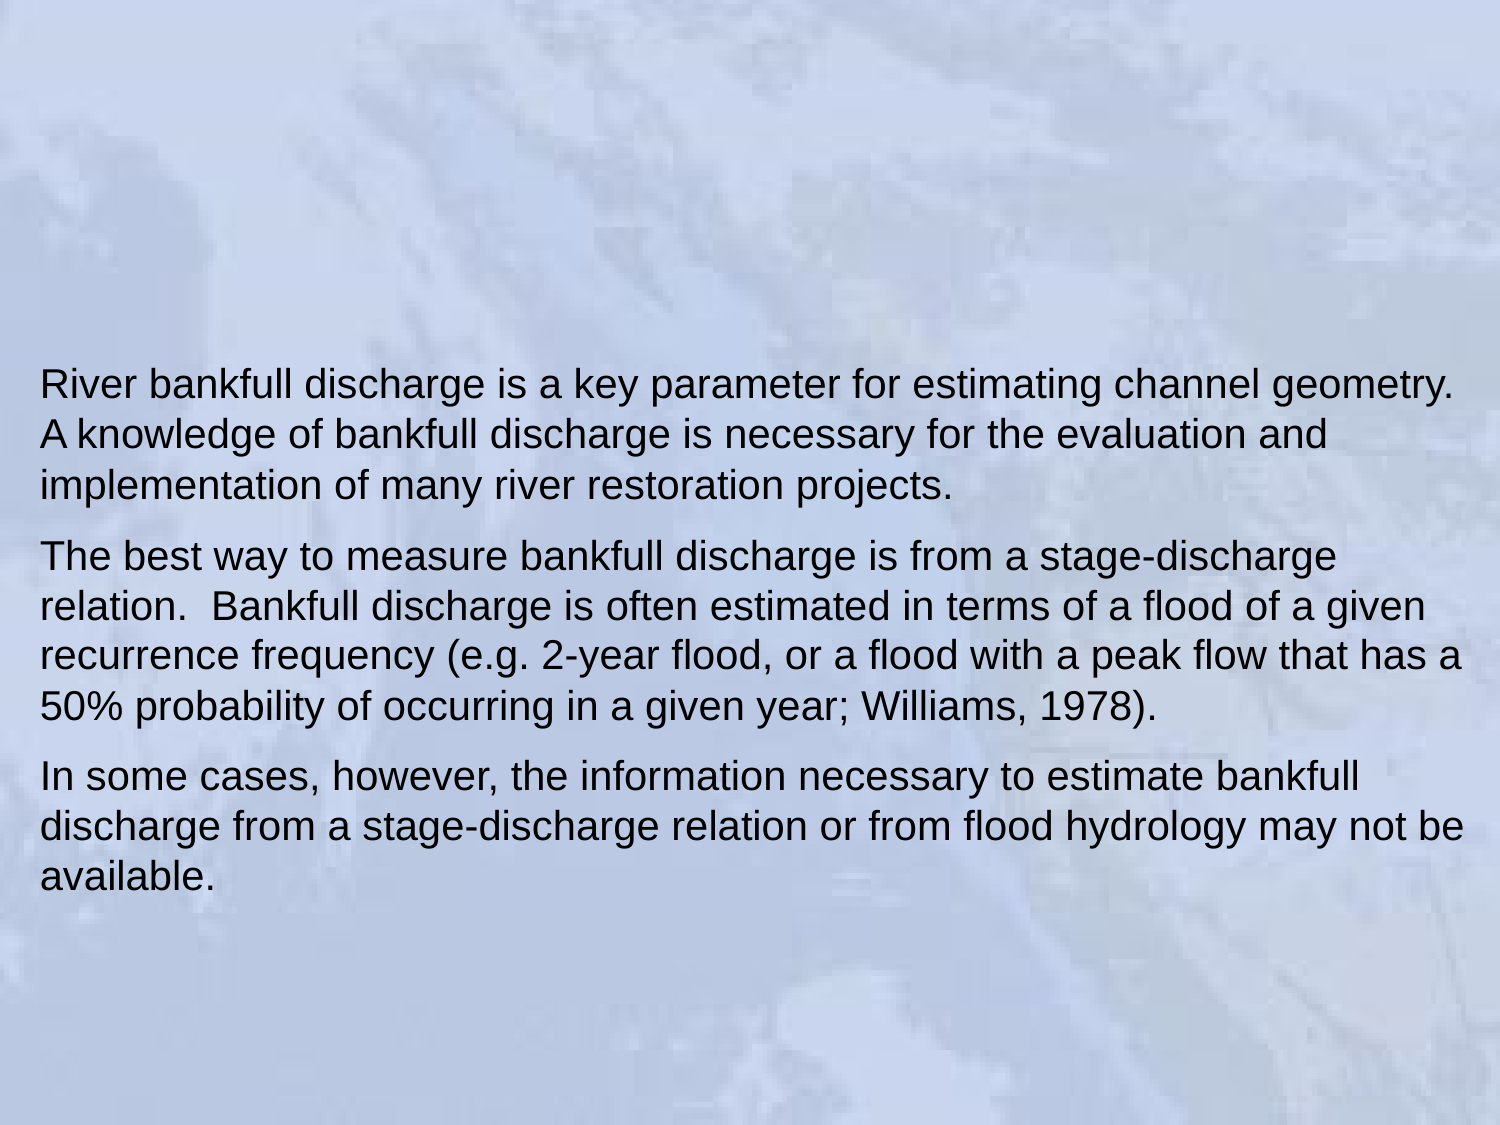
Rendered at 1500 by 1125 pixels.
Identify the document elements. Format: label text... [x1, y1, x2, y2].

picture [0, 0, 1500, 1125]
text_box River bankfull discharge is a key parameter for estimating channel geometry. A knowledge of bankfull discharge is necessary for the evaluation and implementation of many river restoration projects. The best way to measure bankfull discharge is from a stage-discharge relation. Bankfull discharge is often estimated in terms of a flood of a given recurrence frequency (e.g. 2-year flood, or a flood with a peak flow that has a 50% probability of occurring in a given year; Williams, 1978). In some cases, however, the information necessary to estimate bankfull discharge from a stage-discharge relation or from flood hydrology may not be available. [24, 349, 1488, 907]
